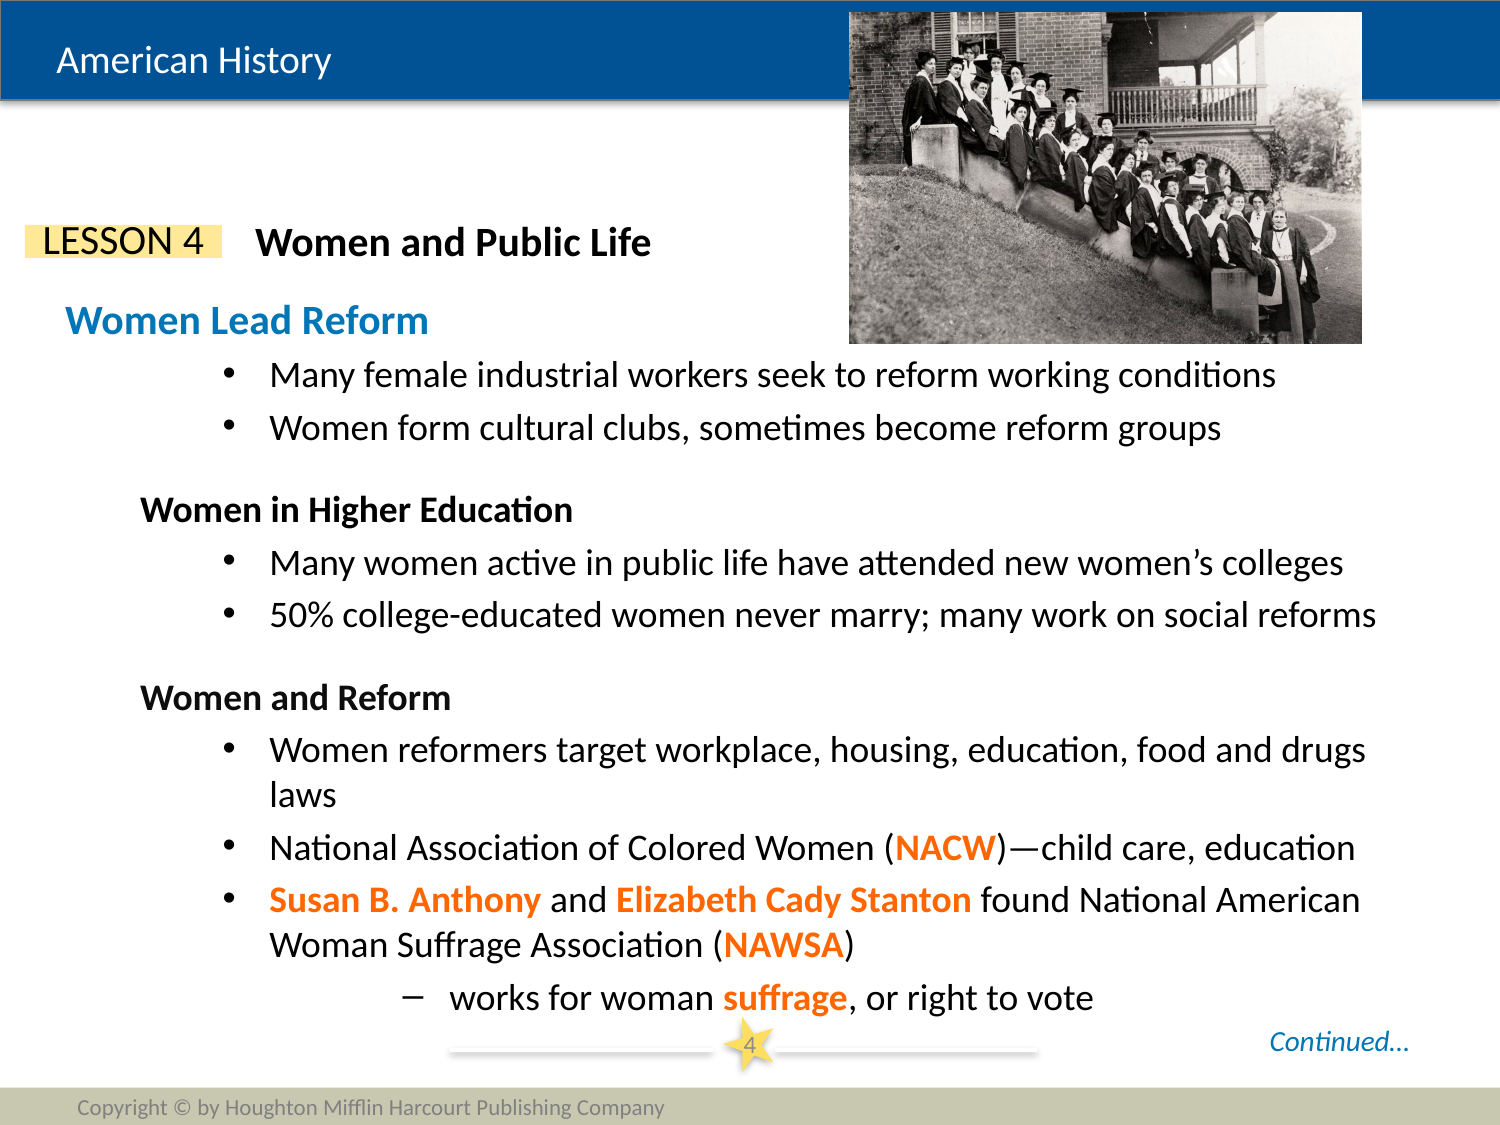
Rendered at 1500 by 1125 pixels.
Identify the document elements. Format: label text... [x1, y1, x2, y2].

text_box Continued… [1237, 1015, 1425, 1075]
slide_number 4 [575, 1025, 925, 1063]
list Women and Public Life [240, 206, 844, 272]
footer Copyright © by Houghton Mifflin Harcourt Publishing Company [62, 1087, 975, 1125]
list LESSON 4 [24, 224, 222, 258]
list Women Lead Reform Many female industrial workers seek to reform working conditions Women form cultural clubs, sometimes become reform groups Women in Higher Education Many women active in public life have attended new women’s colleges 50% college-educated women never marry; many work on social reforms Women and Reform Women reformers target workplace, housing, education, food and drugs laws National Association of Colored Women (NACW)—child care, education Susan B. Anthony and Elizabeth Cady Stanton found National American Woman Suffrage Association (NAWSA) works for woman suffrage, or right to vote [50, 285, 1438, 1000]
picture [849, 12, 1363, 344]
